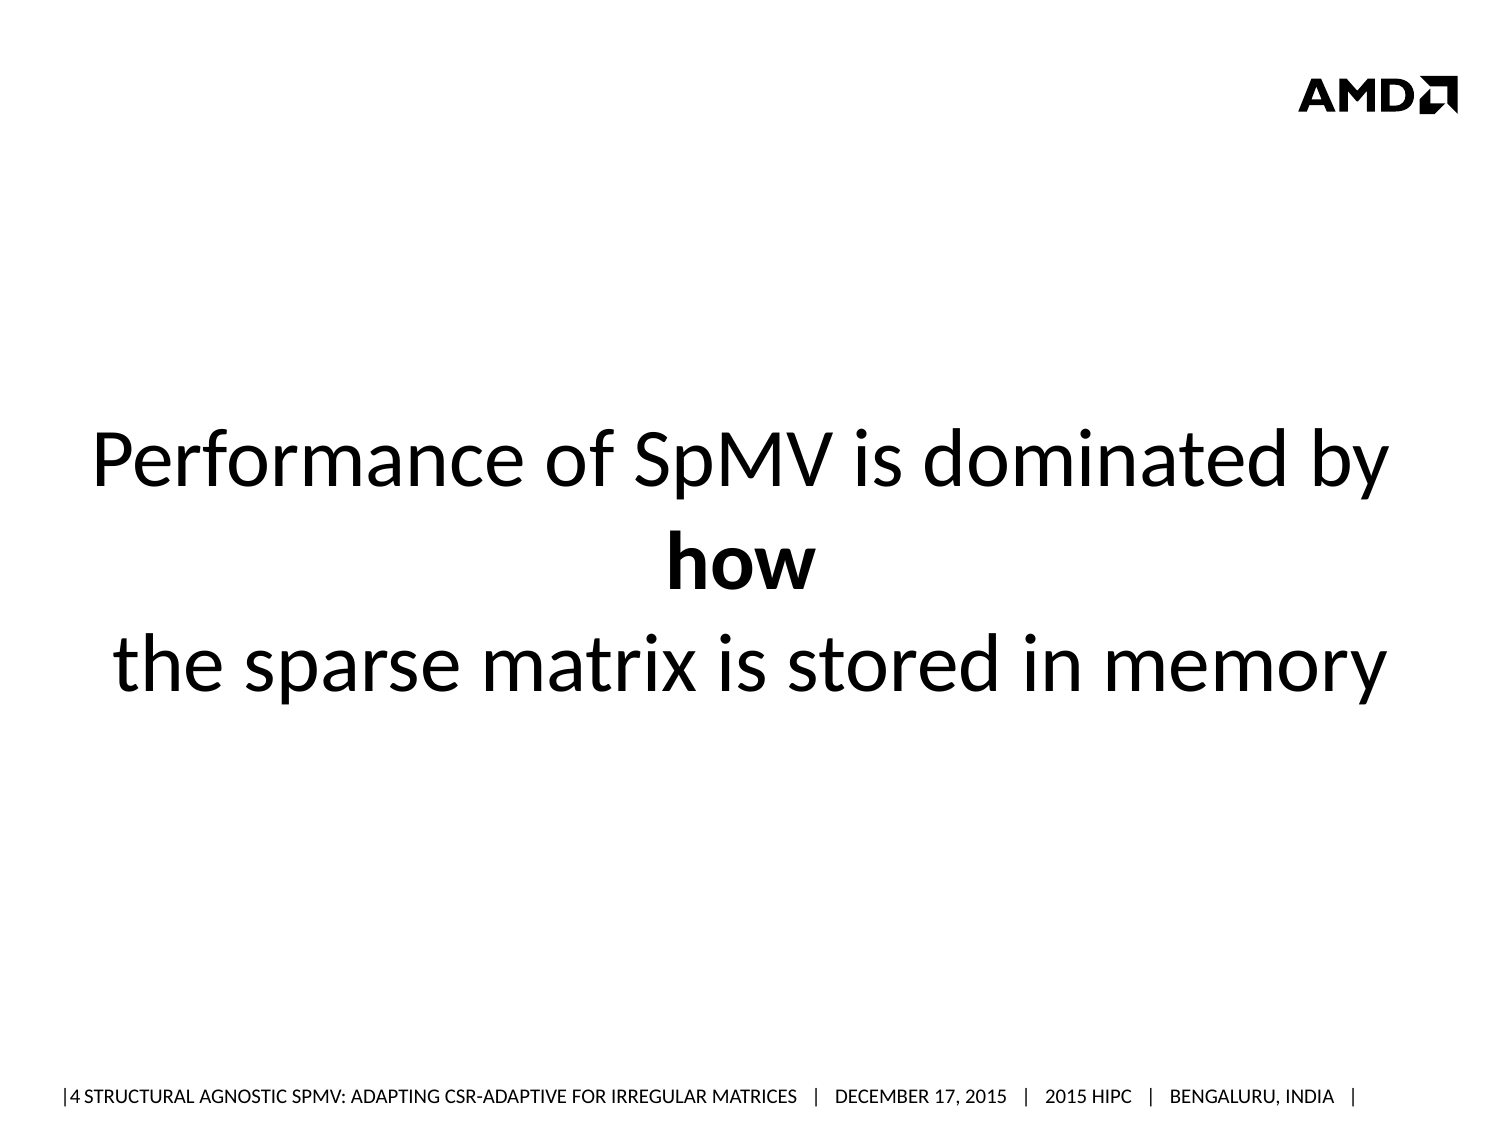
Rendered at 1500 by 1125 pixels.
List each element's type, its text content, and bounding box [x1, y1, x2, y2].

text_box Performance of SpMV is dominated by how the sparse matrix is stored in memory [76, 407, 1425, 717]
